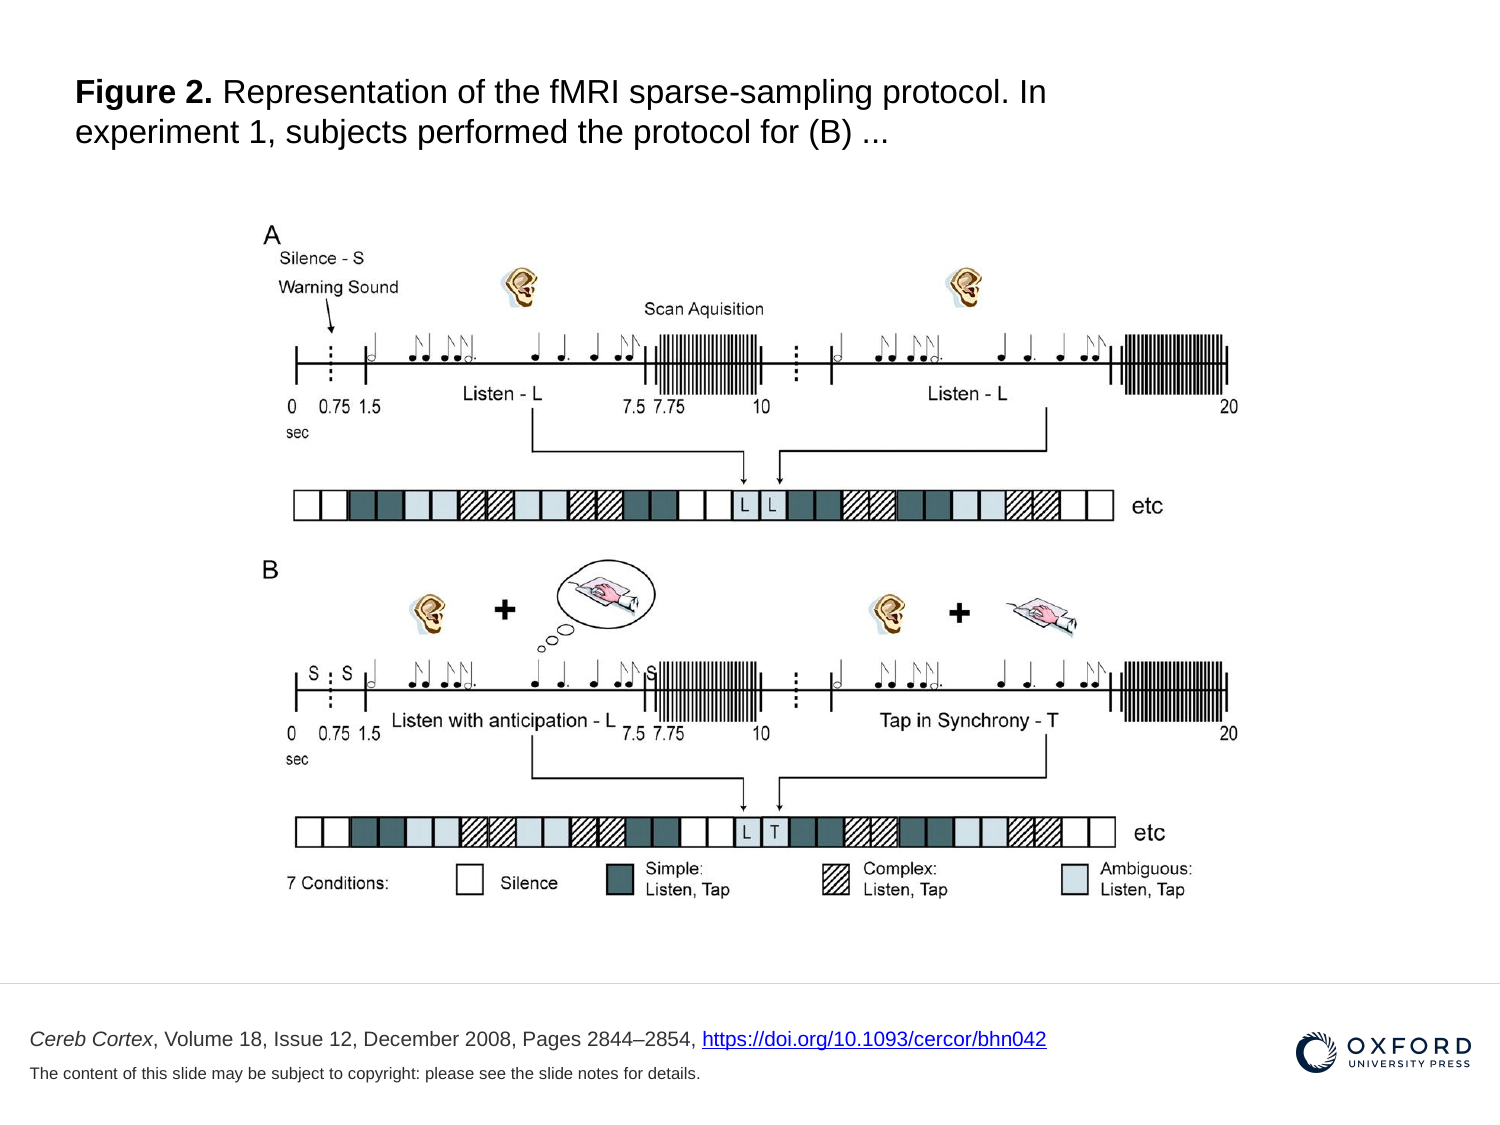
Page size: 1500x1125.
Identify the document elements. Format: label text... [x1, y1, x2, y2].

picture [262, 224, 1238, 900]
title Figure 2. Representation of the fMRI sparse-sampling protocol. In experiment 1, subjects performed the protocol for (B) ... [75, 69, 1078, 171]
picture [1296, 1032, 1471, 1073]
footer Cereb Cortex, Volume 18, Issue 12, December 2008, Pages 2844–2854, https://doi.org/10.1093/cercor/bhn042 The content of this slide may be subject to copyright: please see the slide notes for details. [0, 983, 1260, 1125]
